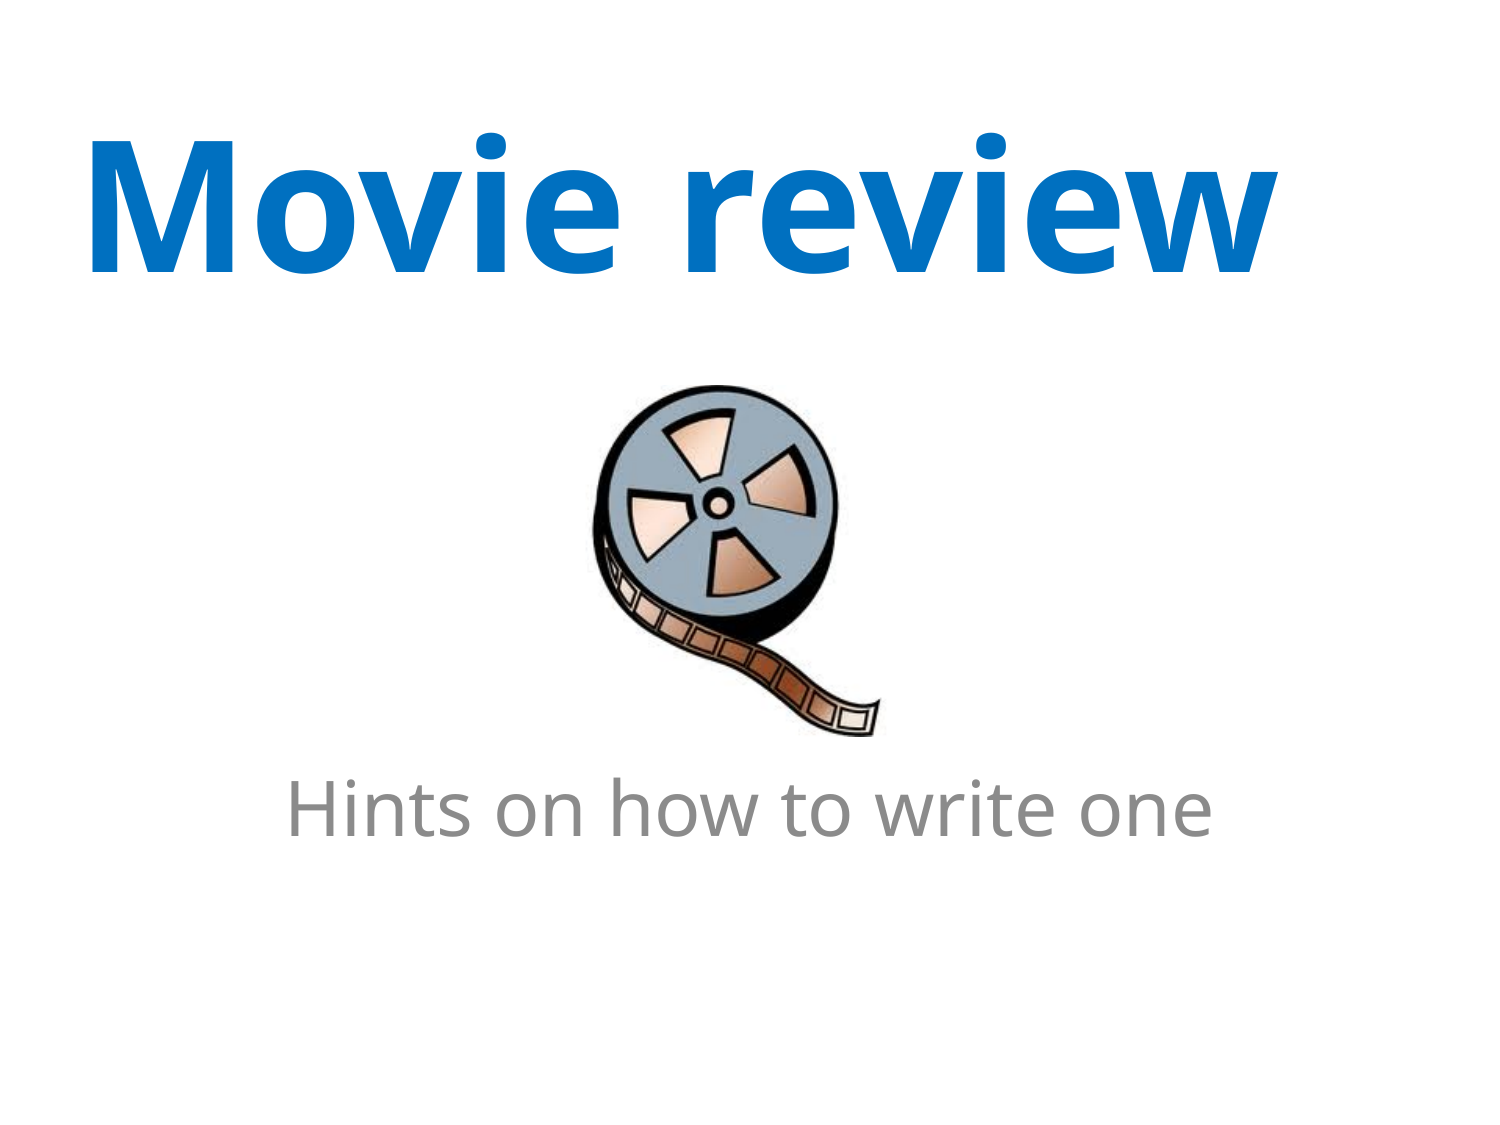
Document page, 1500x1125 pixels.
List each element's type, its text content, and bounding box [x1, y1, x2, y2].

title Movie review [41, 78, 1317, 320]
subtitle Hints on how to write one [225, 751, 1275, 925]
picture [560, 385, 913, 738]
